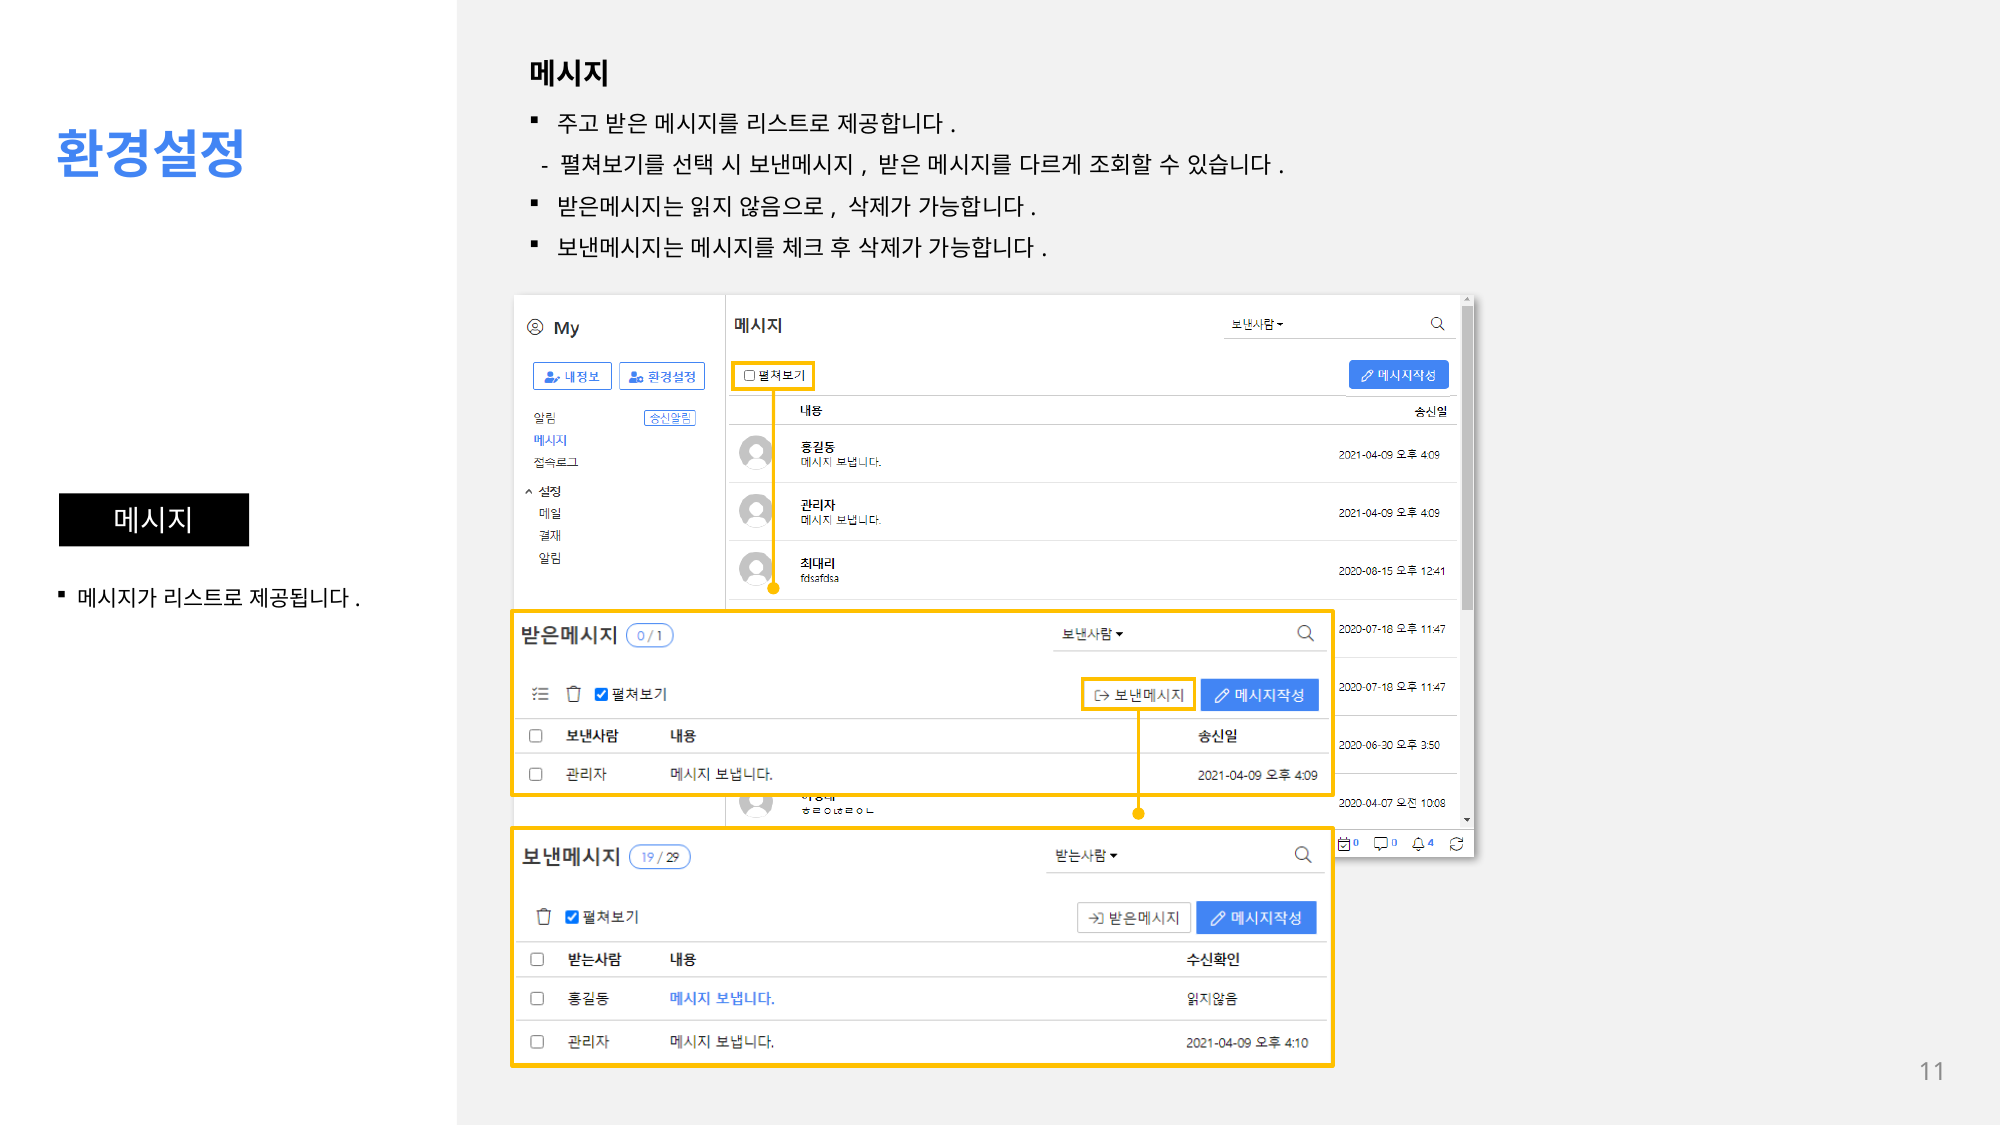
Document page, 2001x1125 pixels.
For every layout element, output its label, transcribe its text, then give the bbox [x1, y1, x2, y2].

text_box 주고 받은 메시지를 리스트로 제공합니다. - 펼쳐보기를 선택 시 보낸메시지, 받은 메시지를 다르게 조회할 수 있습니다. 받은메시지는 읽지 않음으로, 삭제가 가능합니다. 보낸메시지는 메시지를 체크 후 삭제가 가능합니다. [514, 88, 1923, 268]
picture [514, 295, 1474, 1064]
text_box 메시지 [58, 492, 250, 548]
text_box 환경설정 [41, 114, 410, 192]
text_box 메시지가 리스트로 제공됩니다. [41, 563, 457, 618]
text_box 메시지 [514, 30, 869, 88]
